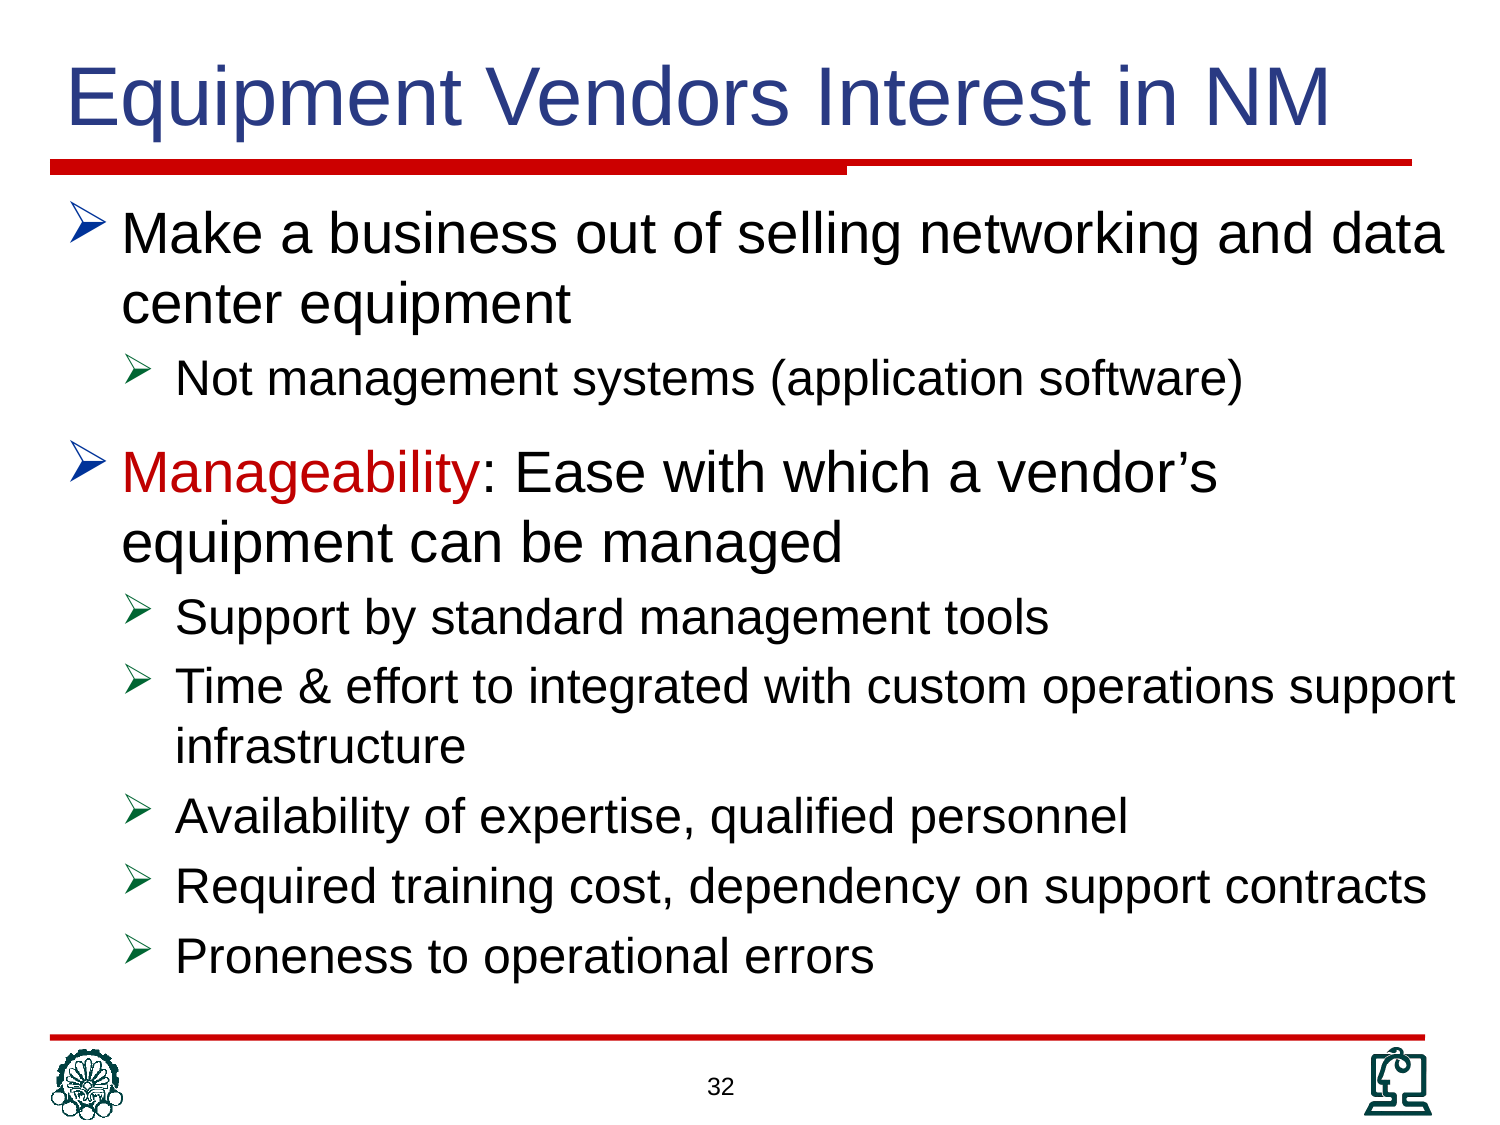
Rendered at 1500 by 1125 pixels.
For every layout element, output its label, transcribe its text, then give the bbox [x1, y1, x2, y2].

title Equipment Vendors Interest in NM [49, 24, 1438, 151]
slide_number 32 [649, 1062, 751, 1103]
picture [50, 1047, 125, 1122]
picture [1362, 1045, 1438, 1119]
list Make a business out of selling networking and data center equipment Not management systems (application software) Manageability: Ease with which a vendor’s equipment can be managed Support by standard management tools Time & effort to integrated with custom operations support infrastructure Availability of expertise, qualified personnel Required training cost, dependency on support contracts Proneness to operational errors [49, 187, 1500, 1038]
